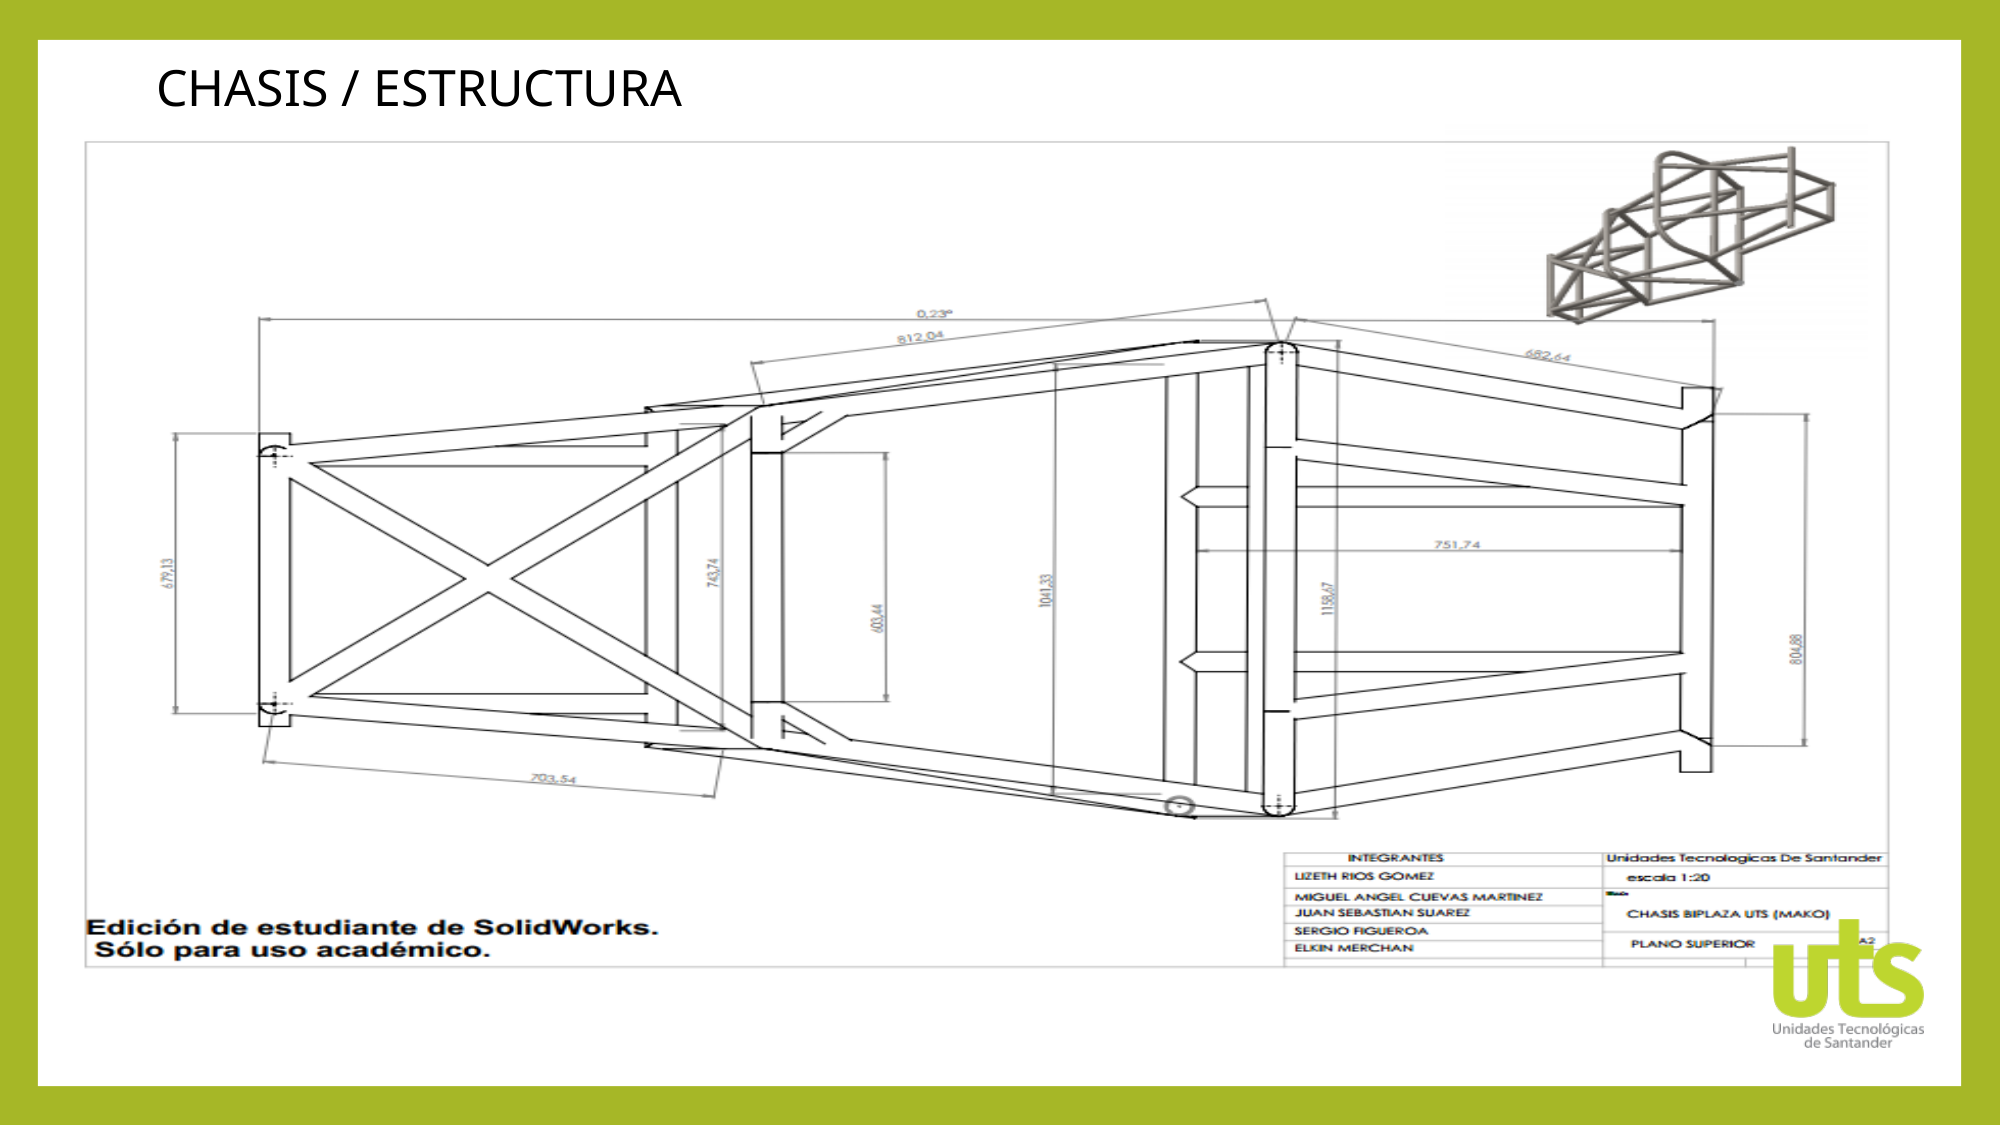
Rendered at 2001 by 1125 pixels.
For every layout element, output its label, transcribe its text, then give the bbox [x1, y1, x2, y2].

text_box CHASIS / ESTRUCTURA [141, 49, 698, 124]
picture [57, 124, 1924, 1048]
